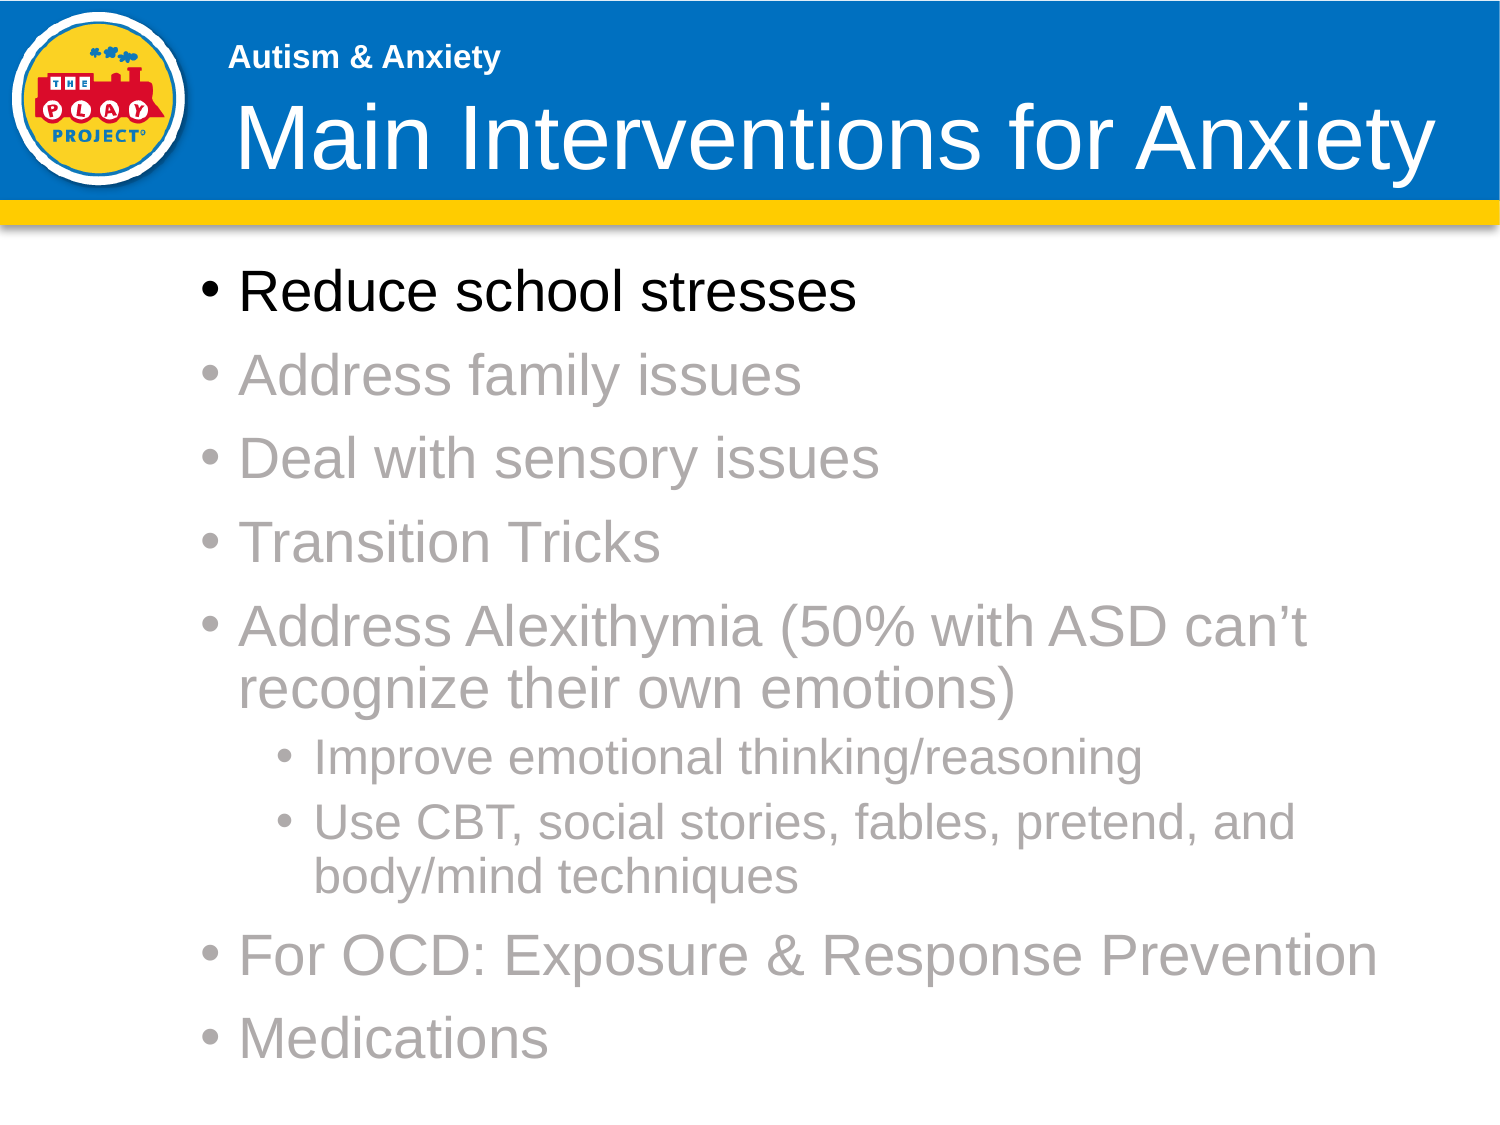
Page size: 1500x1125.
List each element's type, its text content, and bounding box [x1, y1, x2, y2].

title Main Interventions for Anxiety [207, 65, 1466, 214]
picture [12, 12, 188, 188]
list Reduce school stresses Address family issues Deal with sensory issues Transition Tricks Address Alexithymia (50% with ASD can’t recognize their own emotions) Improve emotional thinking/reasoning Use CBT, social stories, fables, pretend, and body/mind techniques For OCD: Exposure & Response Prevention Medications [185, 253, 1428, 1109]
